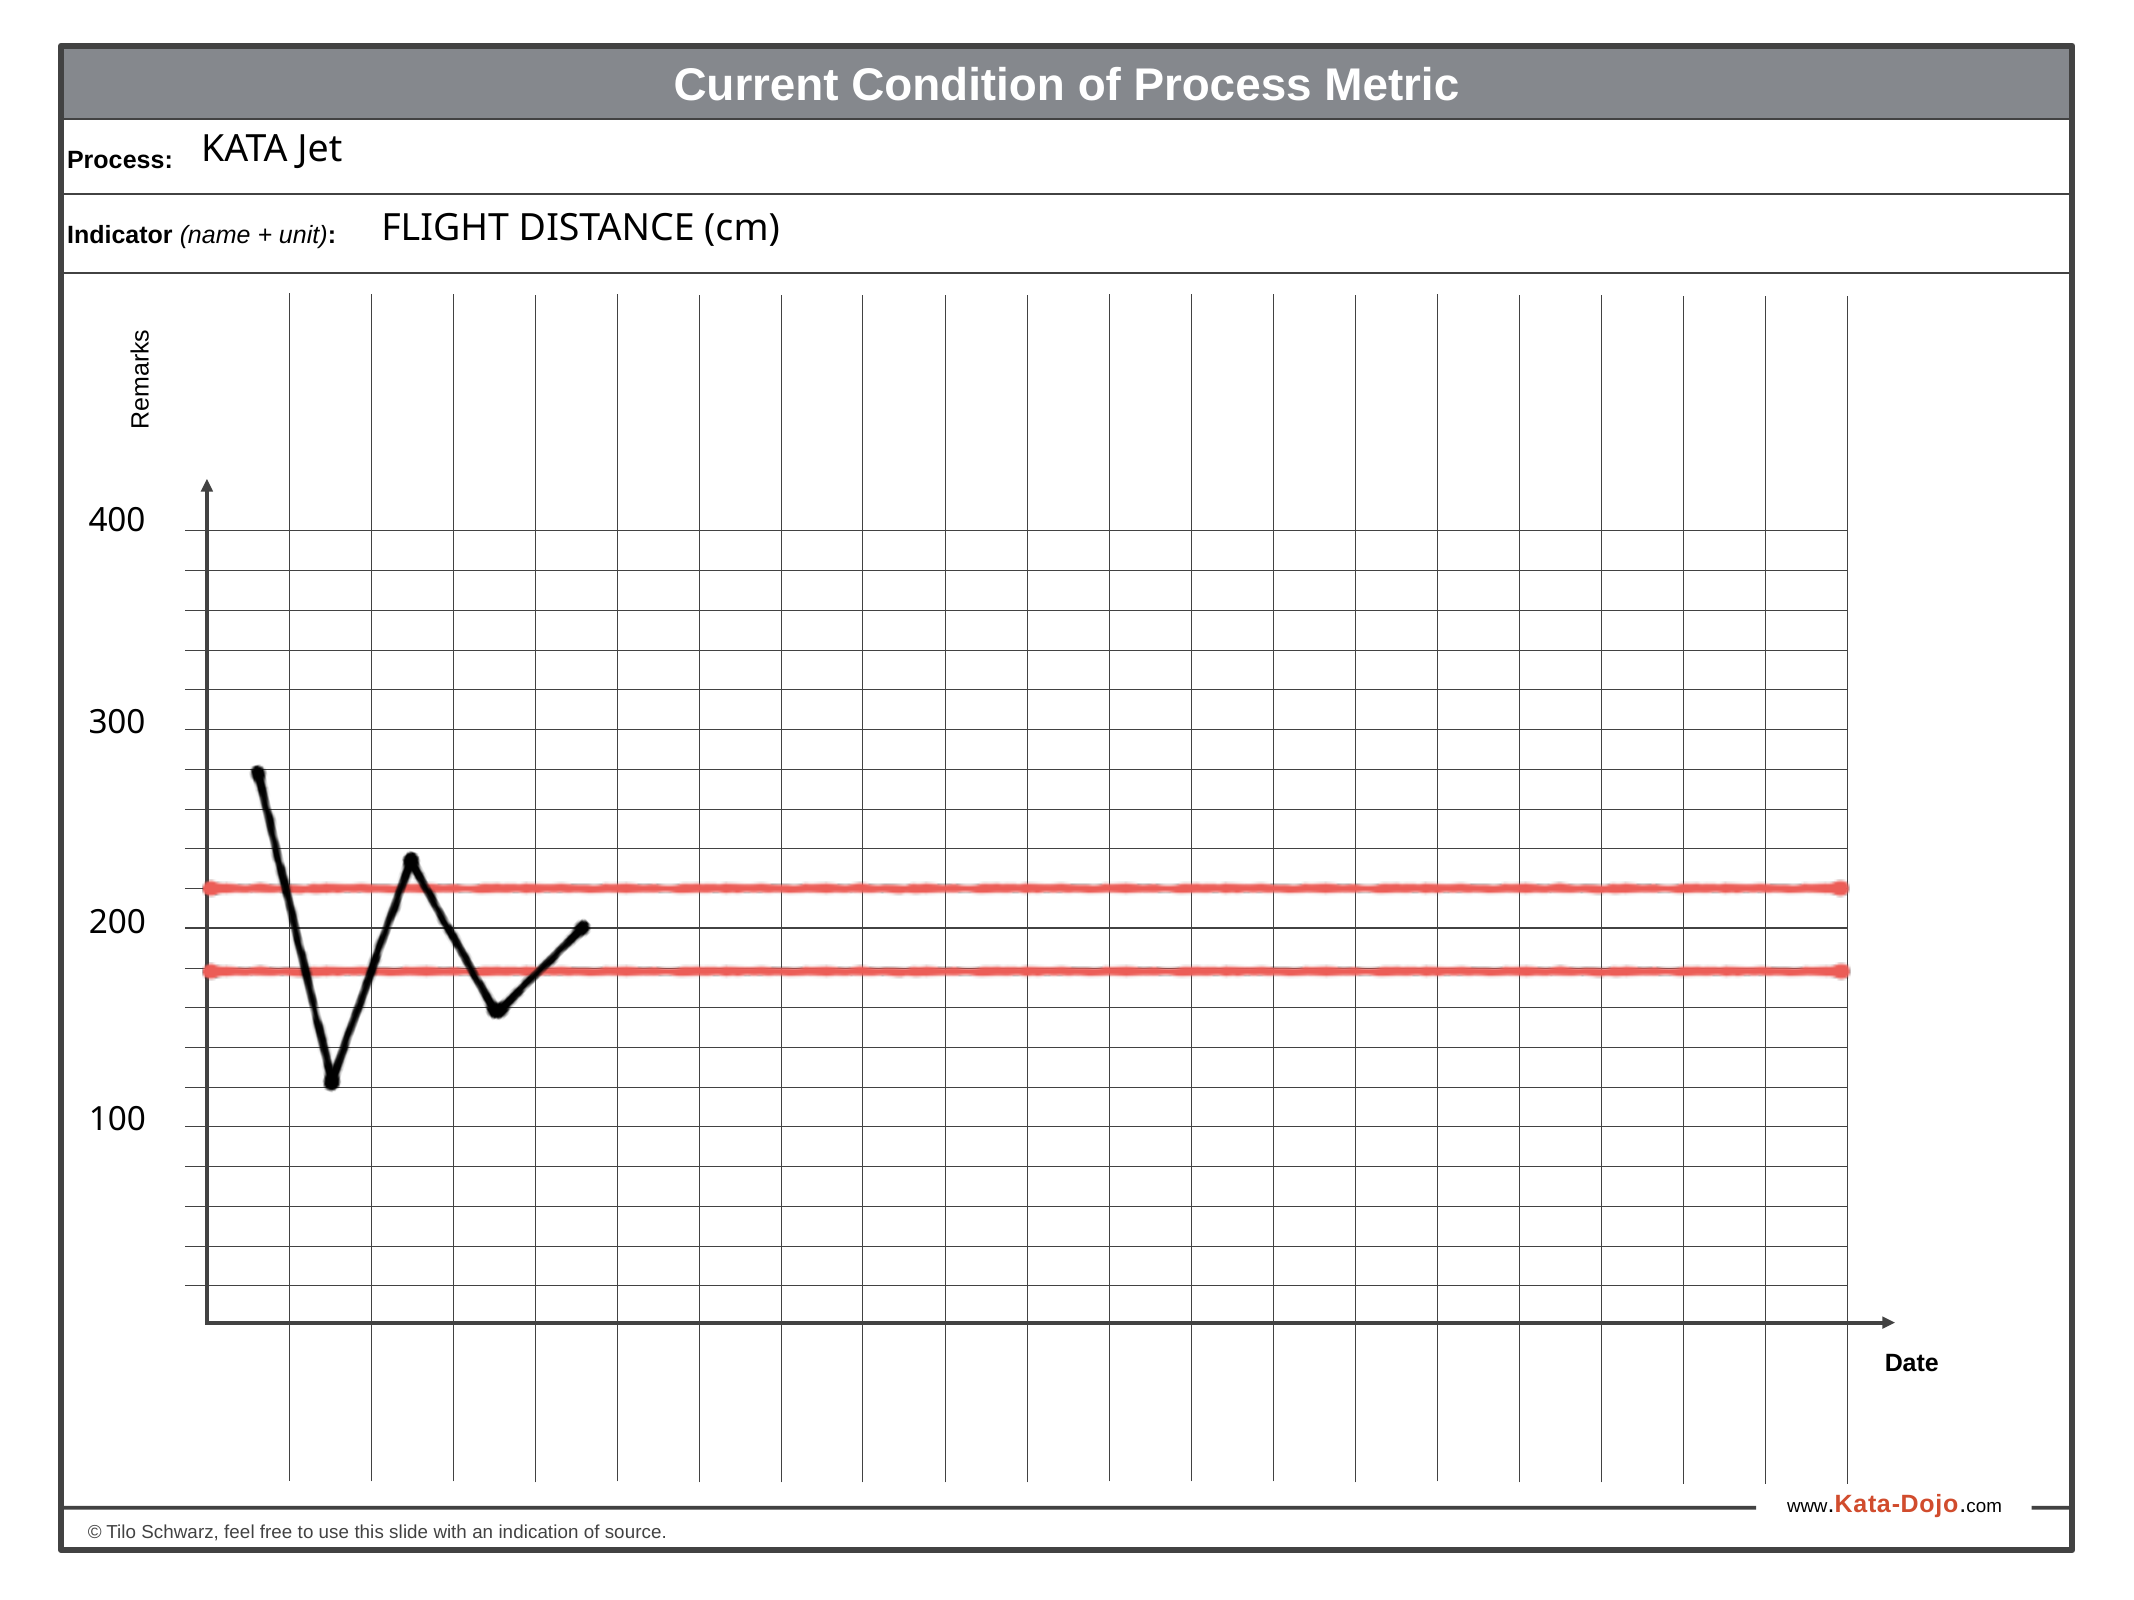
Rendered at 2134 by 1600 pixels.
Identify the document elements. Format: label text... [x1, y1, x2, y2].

picture [199, 959, 1857, 983]
picture [124, 917, 551, 947]
picture [199, 878, 1856, 900]
text_box [61, 45, 2073, 1550]
text_box KATA Jet [195, 117, 863, 175]
